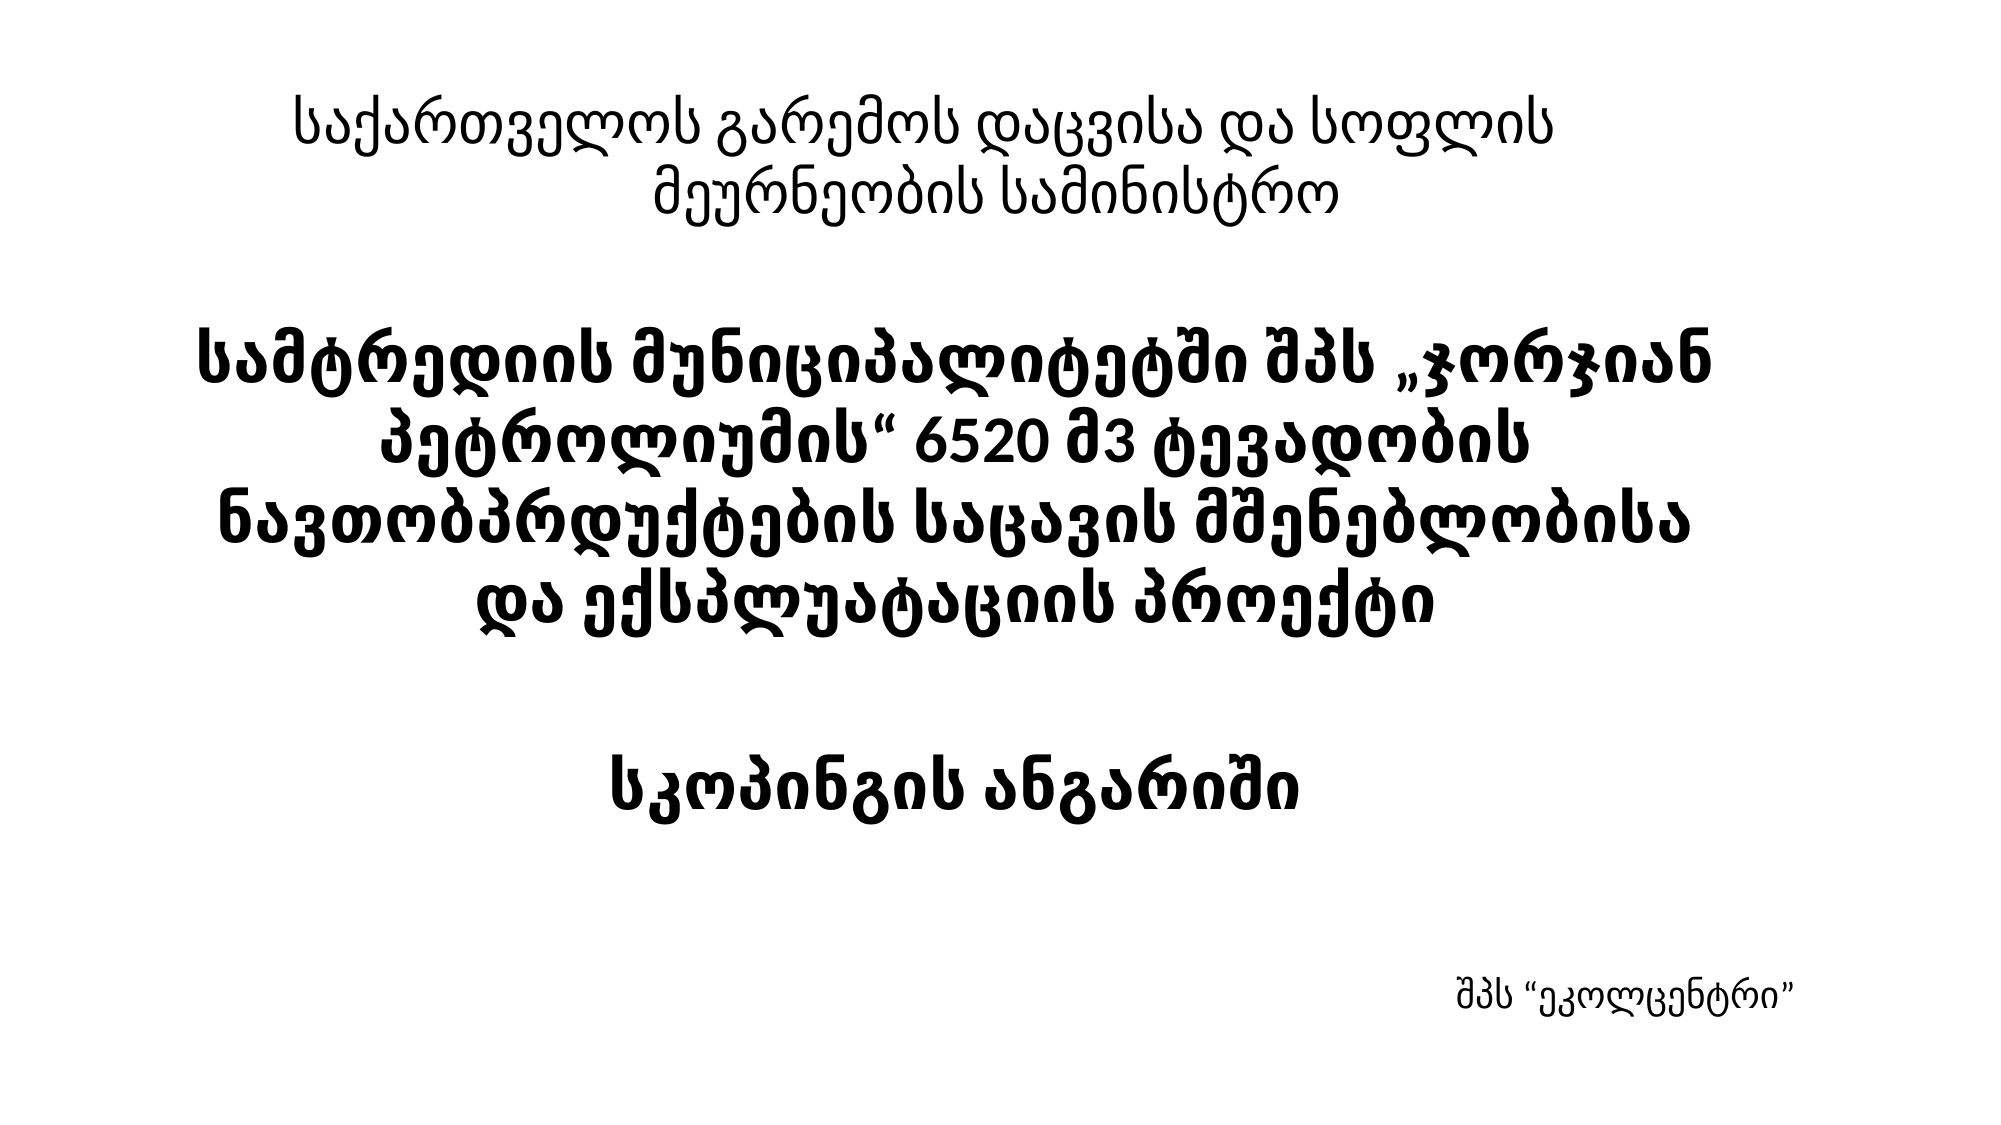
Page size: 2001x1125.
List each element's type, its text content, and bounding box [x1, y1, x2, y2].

title საქართველოს გარემოს დაცვისა და სოფლის მეურნეობის სამინისტრო [258, 79, 1737, 231]
text_box შპს “ეკოლცენტრი” [1441, 963, 1884, 1024]
subtitle სამტრედიის მუნიციპალიტეტში შპს „ჯორჯიან პეტროლიუმის“ 6520 მ3 ტევადობის ნავთობპრდუქტების საცავის მშენებლობისა და ექსპლუატაციის პროექტი სკოპინგის ანგარიში [162, 308, 1750, 945]
